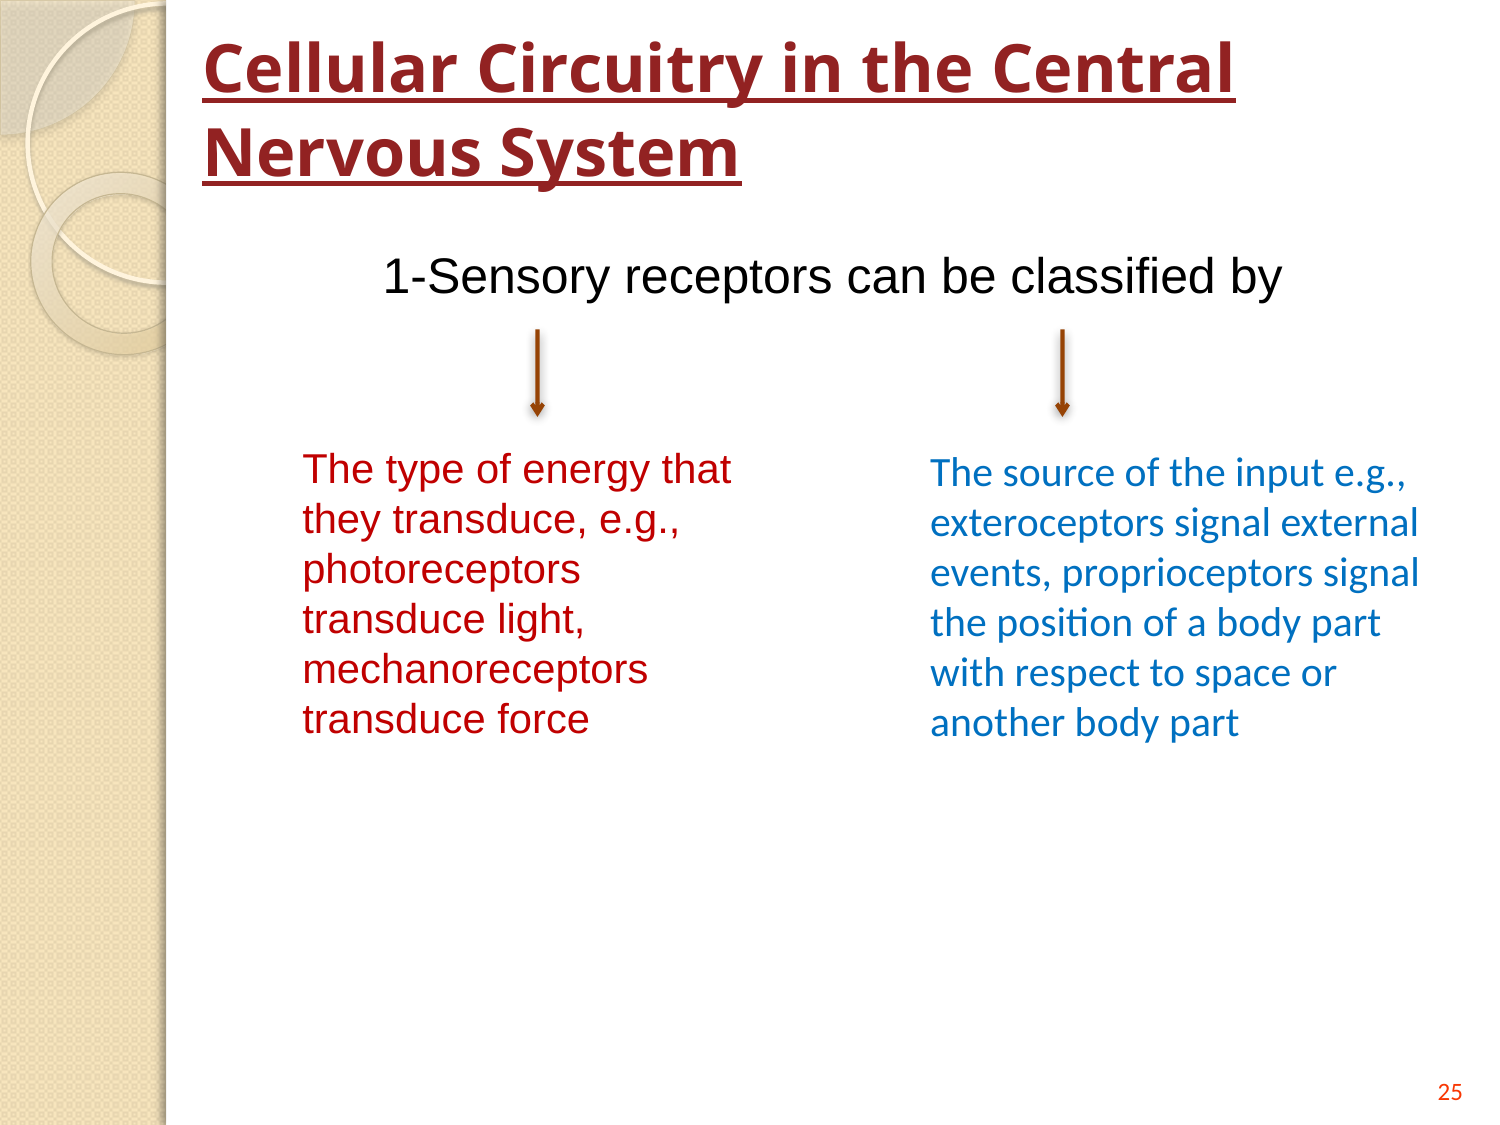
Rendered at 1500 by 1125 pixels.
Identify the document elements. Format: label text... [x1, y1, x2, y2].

slide_number 25 [1413, 1034, 1488, 1113]
text_box The source of the input e.g., exteroceptors signal external events, proprioceptors signal the position of a body part with respect to space or another body part [915, 437, 1451, 753]
text_box The type of energy that they transduce, e.g., photoreceptors transduce light, mechanoreceptors transduce force [287, 434, 763, 750]
text_box 1-Sensory receptors can be classified by [139, 235, 1500, 311]
title Cellular Circuitry in the Central Nervous System [187, 0, 1478, 213]
